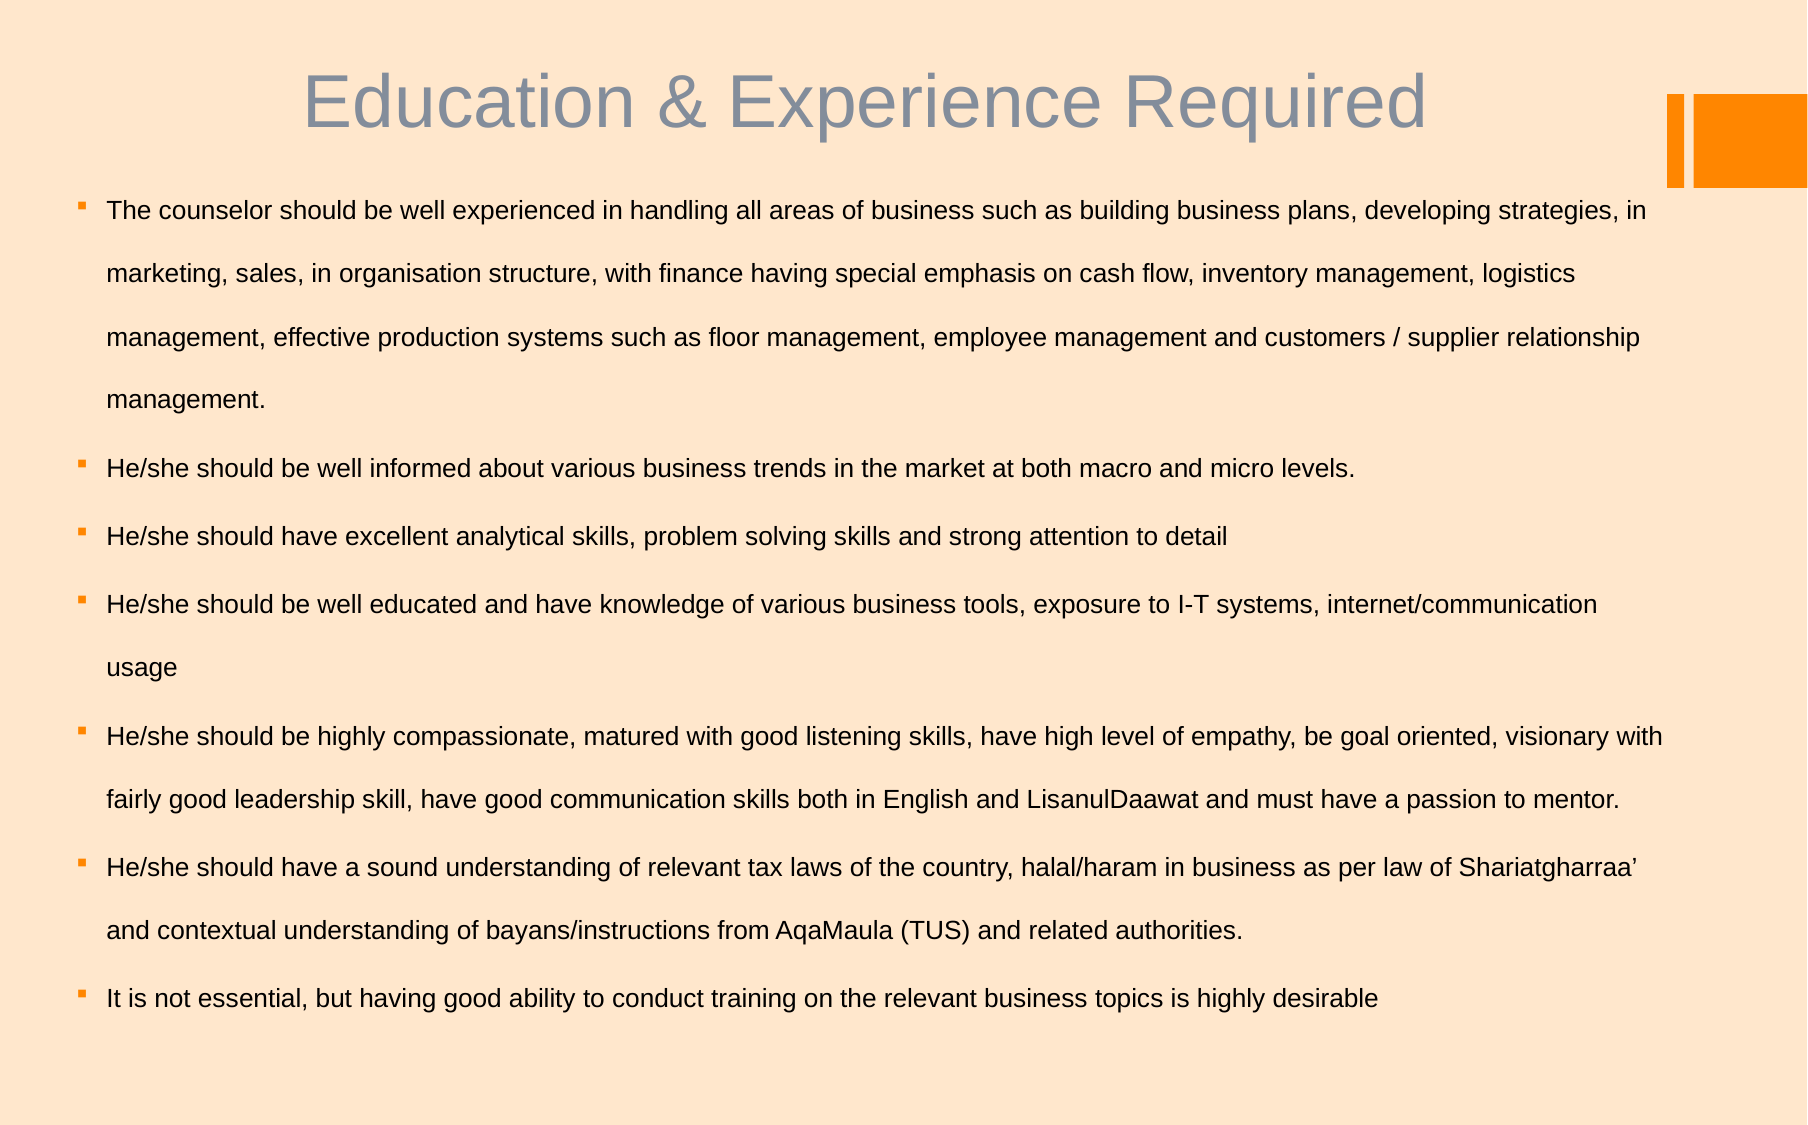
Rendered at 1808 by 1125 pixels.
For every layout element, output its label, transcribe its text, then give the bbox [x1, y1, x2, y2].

text_box Education & Experience Required [116, 24, 1617, 150]
list The counselor should be well experienced in handling all areas of business such as building business plans, developing strategies, in marketing, sales, in organisation structure, with finance having special emphasis on cash flow, inventory management, logistics management, effective production systems such as floor management, employee management and customers / supplier relationship management. He/she should be well informed about various business trends in the market at both macro and micro levels. He/she should have excellent analytical skills, problem solving skills and strong attention to detail He/she should be well educated and have knowledge of various business tools, exposure to I-T systems, internet/communication usage He/she should be highly compassionate, matured with good listening skills, have high level of empathy, be goal oriented, visionary with fairly good leadership skill, have good communication skills both in English and LisanulDaawat and must have a passion to mentor. He/she should have a sound understanding of relevant tax laws of the country, halal/haram in business as per law of Shariatgharraa’ and contextual understanding of bayans/instructions from AqaMaula (TUS) and related authorities. It is not essential, but having good ability to conduct training on the relevant business topics is highly desirable [53, 154, 1680, 1038]
